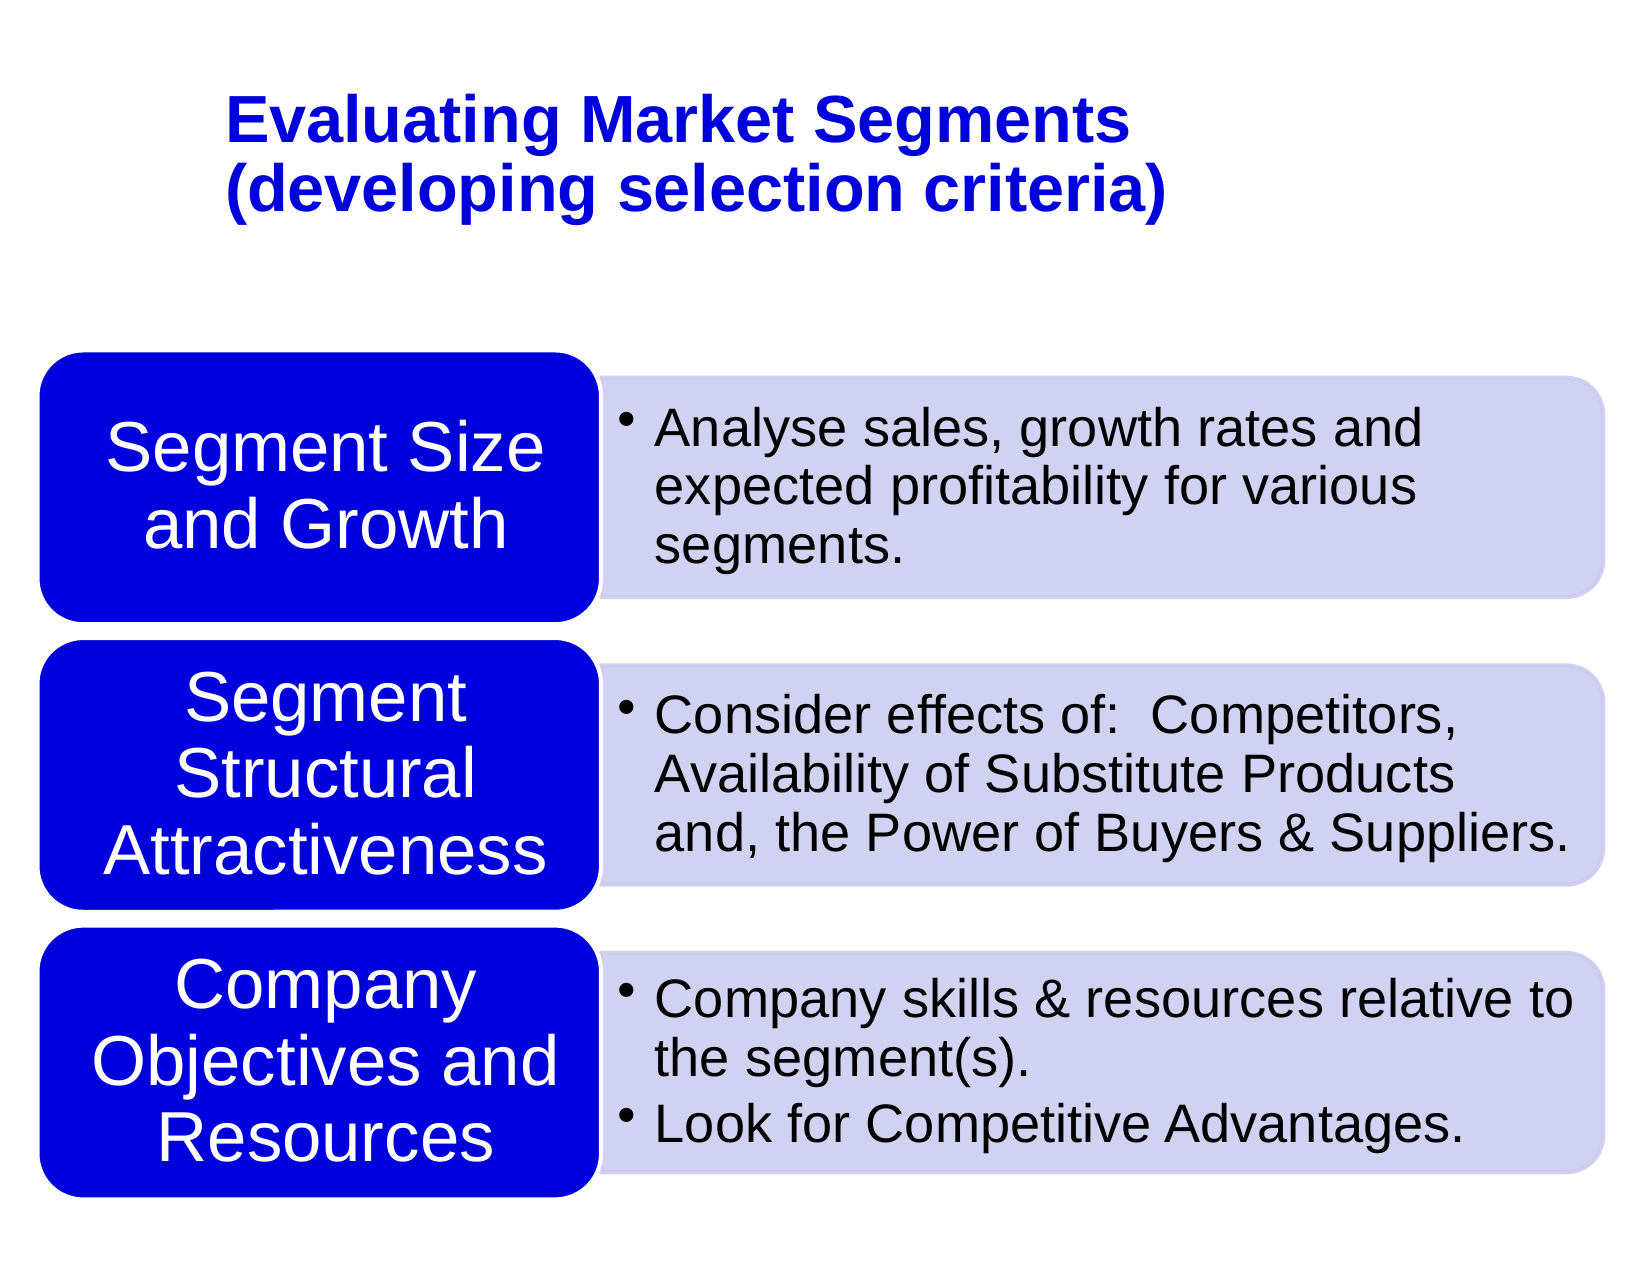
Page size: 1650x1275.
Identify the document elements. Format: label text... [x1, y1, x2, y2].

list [37, 349, 1604, 1201]
title Evaluating Market Segments (developing selection criteria) [225, 87, 1488, 254]
